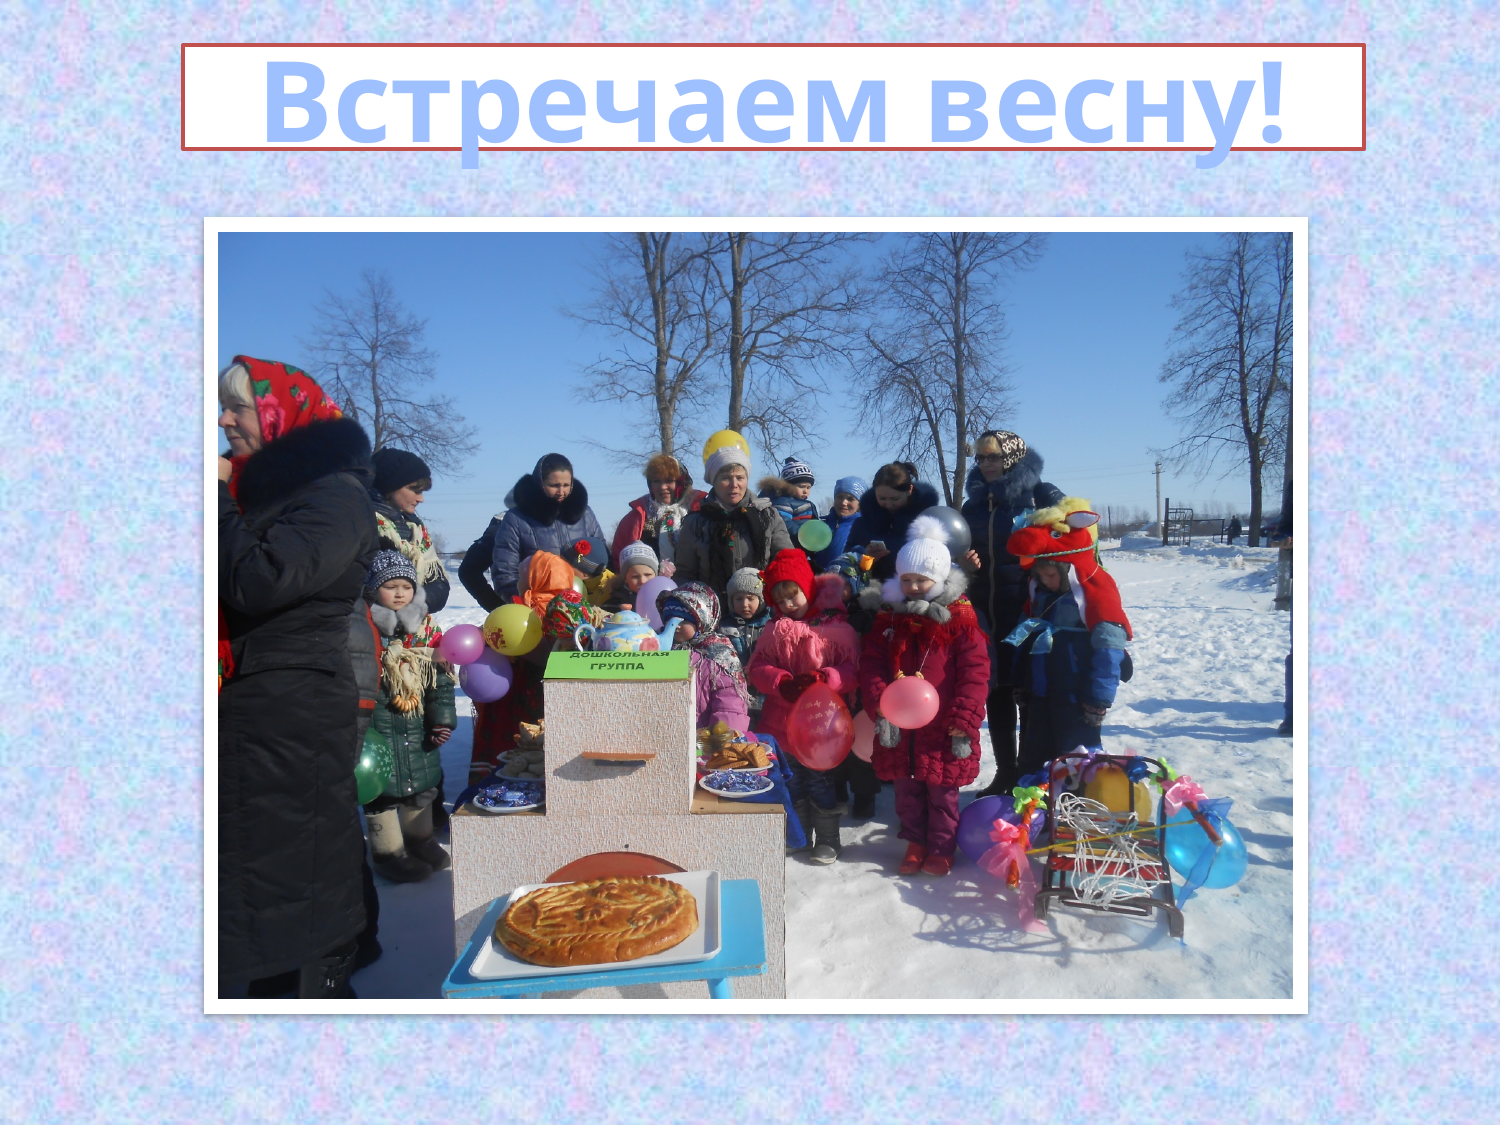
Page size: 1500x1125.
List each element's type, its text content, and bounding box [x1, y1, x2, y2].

title Встречаем весну! [181, 43, 1366, 151]
picture [0, 0, 1500, 1125]
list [218, 231, 1294, 1000]
